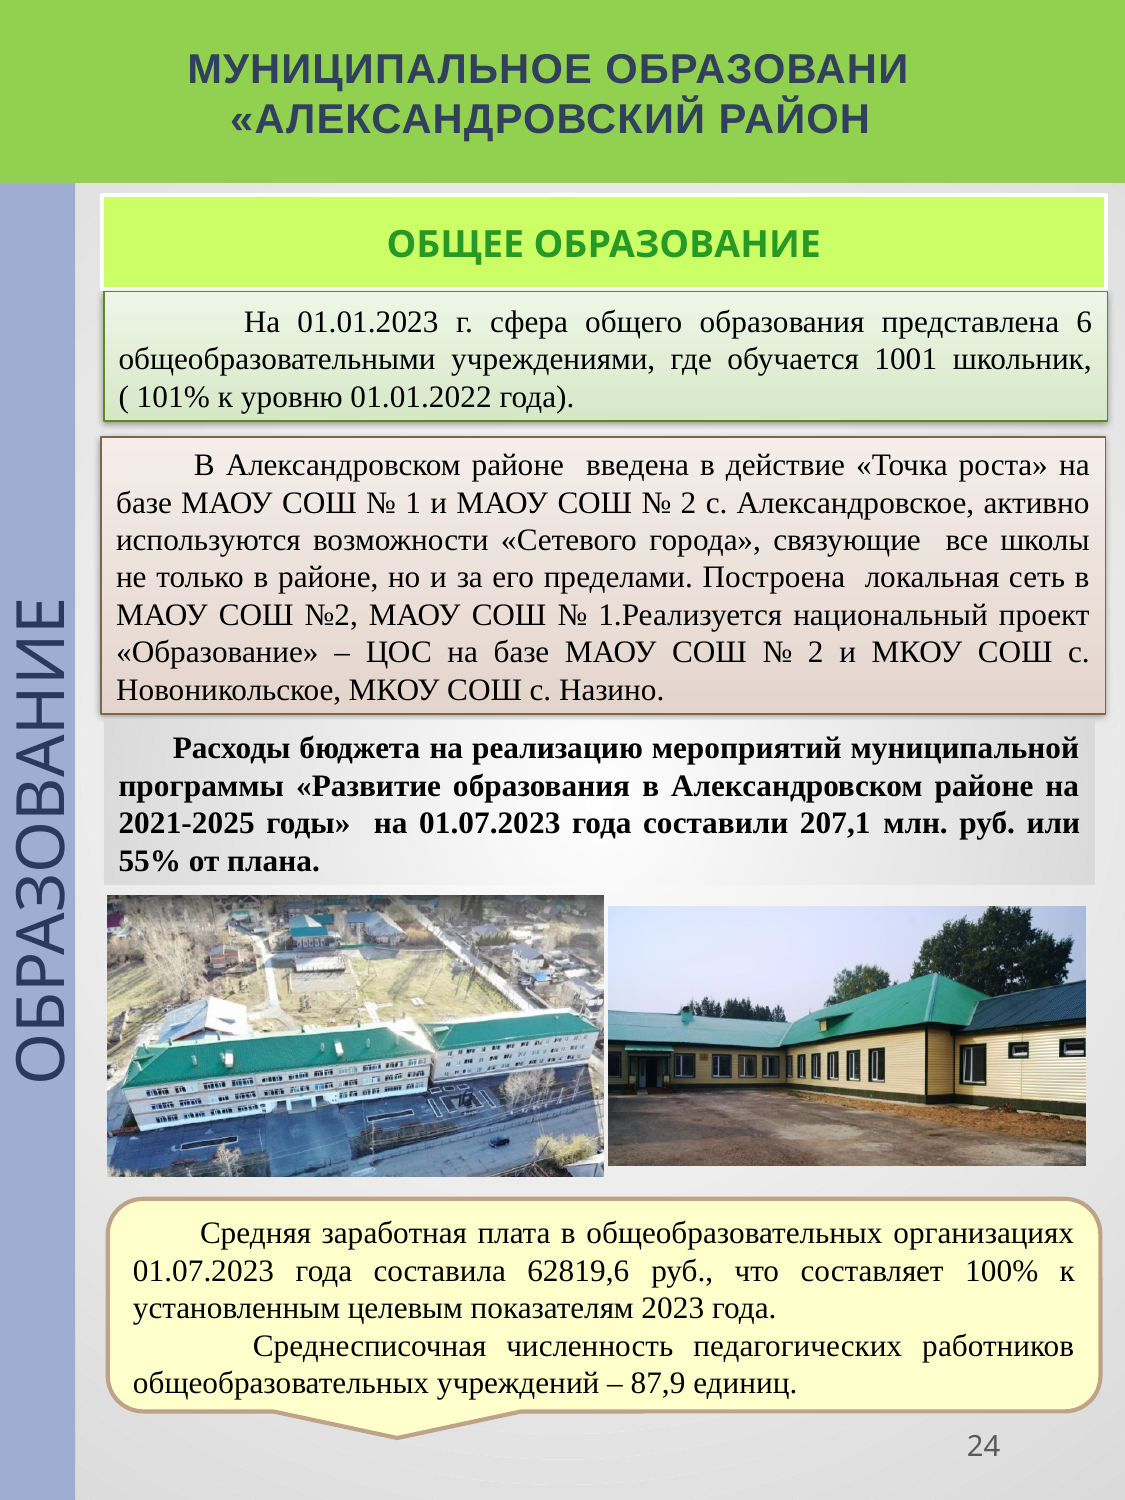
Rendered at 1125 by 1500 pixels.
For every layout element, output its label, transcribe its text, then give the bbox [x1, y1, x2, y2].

text_box На 01.01.2023 г. сфера общего образования представлена 6 общеобразовательными учреждениями, где обучается 1001 школьник, ( 101% к уровню 01.01.2022 года). [103, 291, 1108, 422]
text_box Расходы бюджета на реализацию мероприятий муниципальной программы «Развитие образования в Александровском районе на 2021-2025 годы» на 01.07.2023 года составили 207,1 млн. руб. или 55% от плана. [103, 720, 1095, 885]
text_box МУНИЦИПАЛЬНОЕ ОБРАЗОВАНИЕ «АЛЕКСАНДРОВСКИЙ РАЙОН» [0, 0, 1125, 183]
text_box ОБЩЕЕ ОБРАЗОВАНИЕ [101, 194, 1106, 290]
picture [608, 906, 1086, 1166]
slide_number 24 [962, 1406, 1106, 1487]
text_box Средняя заработная плата в общеобразовательных организациях 01.07.2023 года составила 62819,6 руб., что составляет 100% к установленным целевым показателям 2023 года. Среднесписочная численность педагогических работников общеобразовательных учреждений – 87,9 единиц. [107, 1198, 1101, 1438]
text_box ОБРАЗОВАНИЕ [0, 183, 76, 1500]
picture [107, 895, 605, 1177]
text_box В Александровском районе введена в действие «Точка роста» на базе МАОУ СОШ № 1 и МАОУ СОШ № 2 с. Александровское, активно используются возможности «Сетевого города», связующие все школы не только в районе, но и за его пределами. Построена локальная сеть в МАОУ СОШ №2, МАОУ СОШ № 1.Реализуется национальный проект «Образование» – ЦОС на базе МАОУ СОШ № 2 и МКОУ СОШ с. Новоникольское, МКОУ СОШ с. Назино. [100, 436, 1106, 715]
